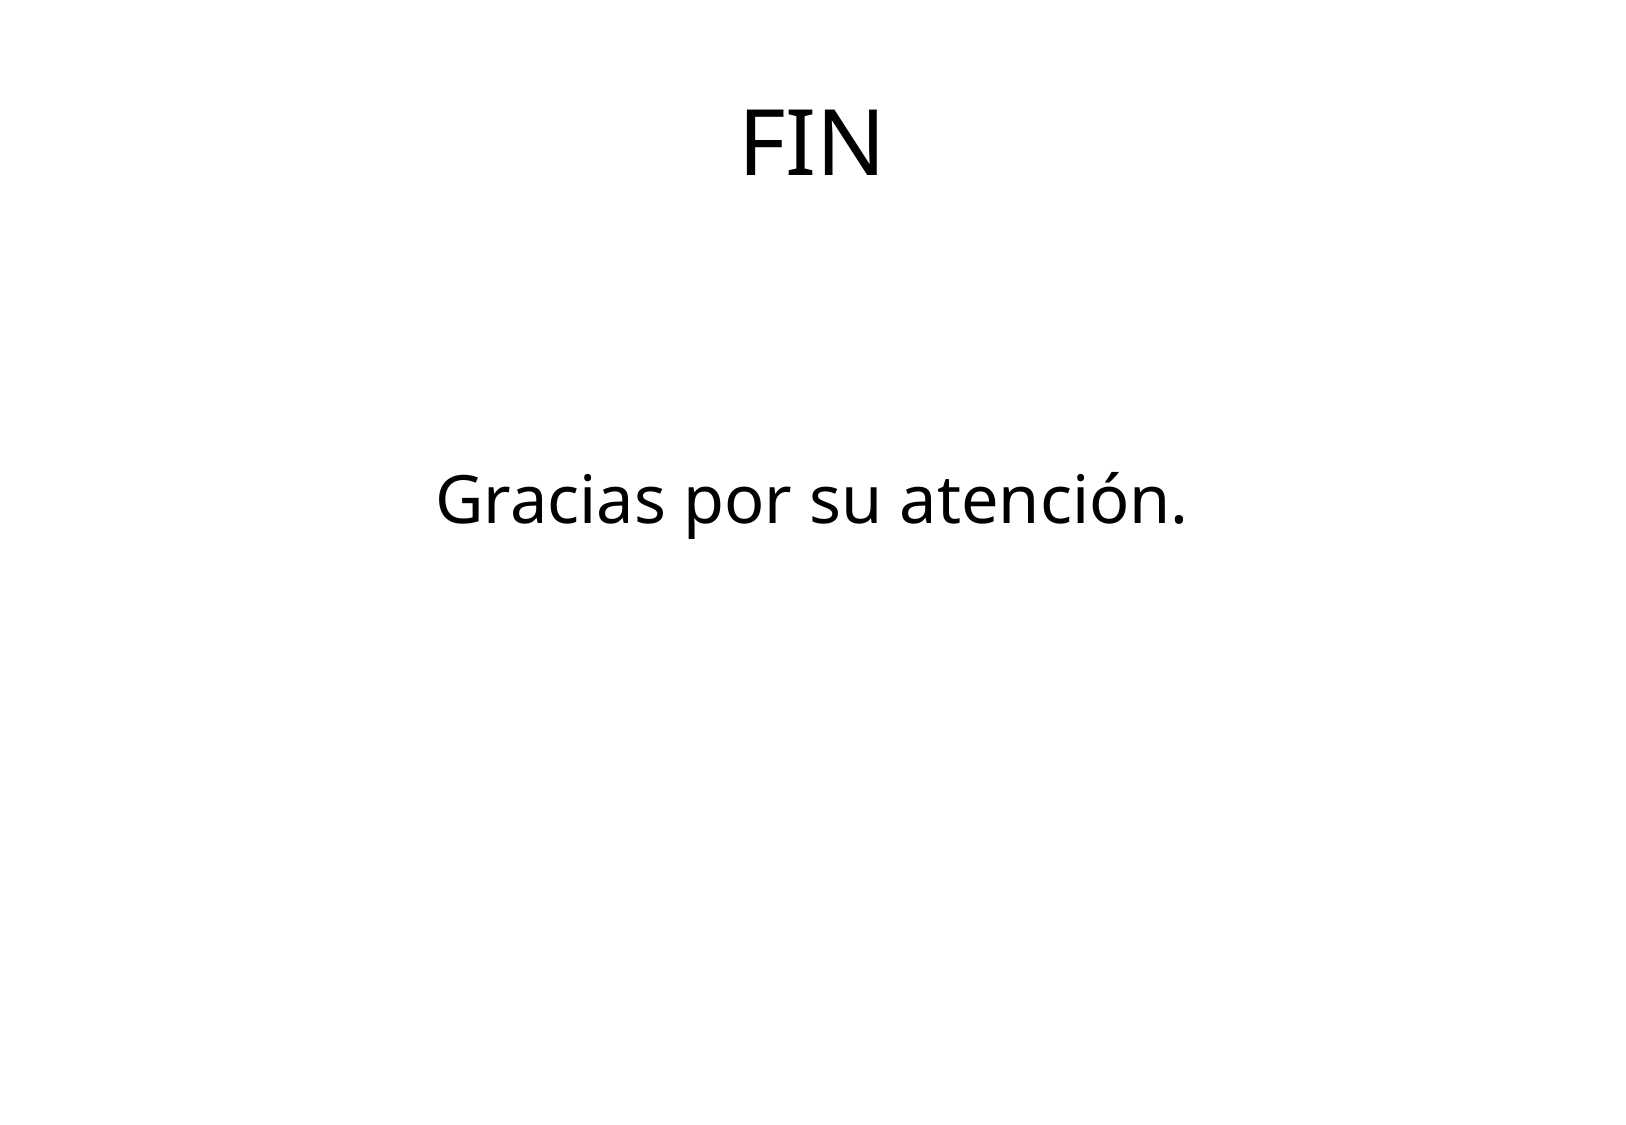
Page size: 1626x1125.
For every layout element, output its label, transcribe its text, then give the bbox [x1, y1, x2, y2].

title FIN [81, 45, 1544, 233]
list Gracias por su atención. [81, 262, 1544, 1005]
